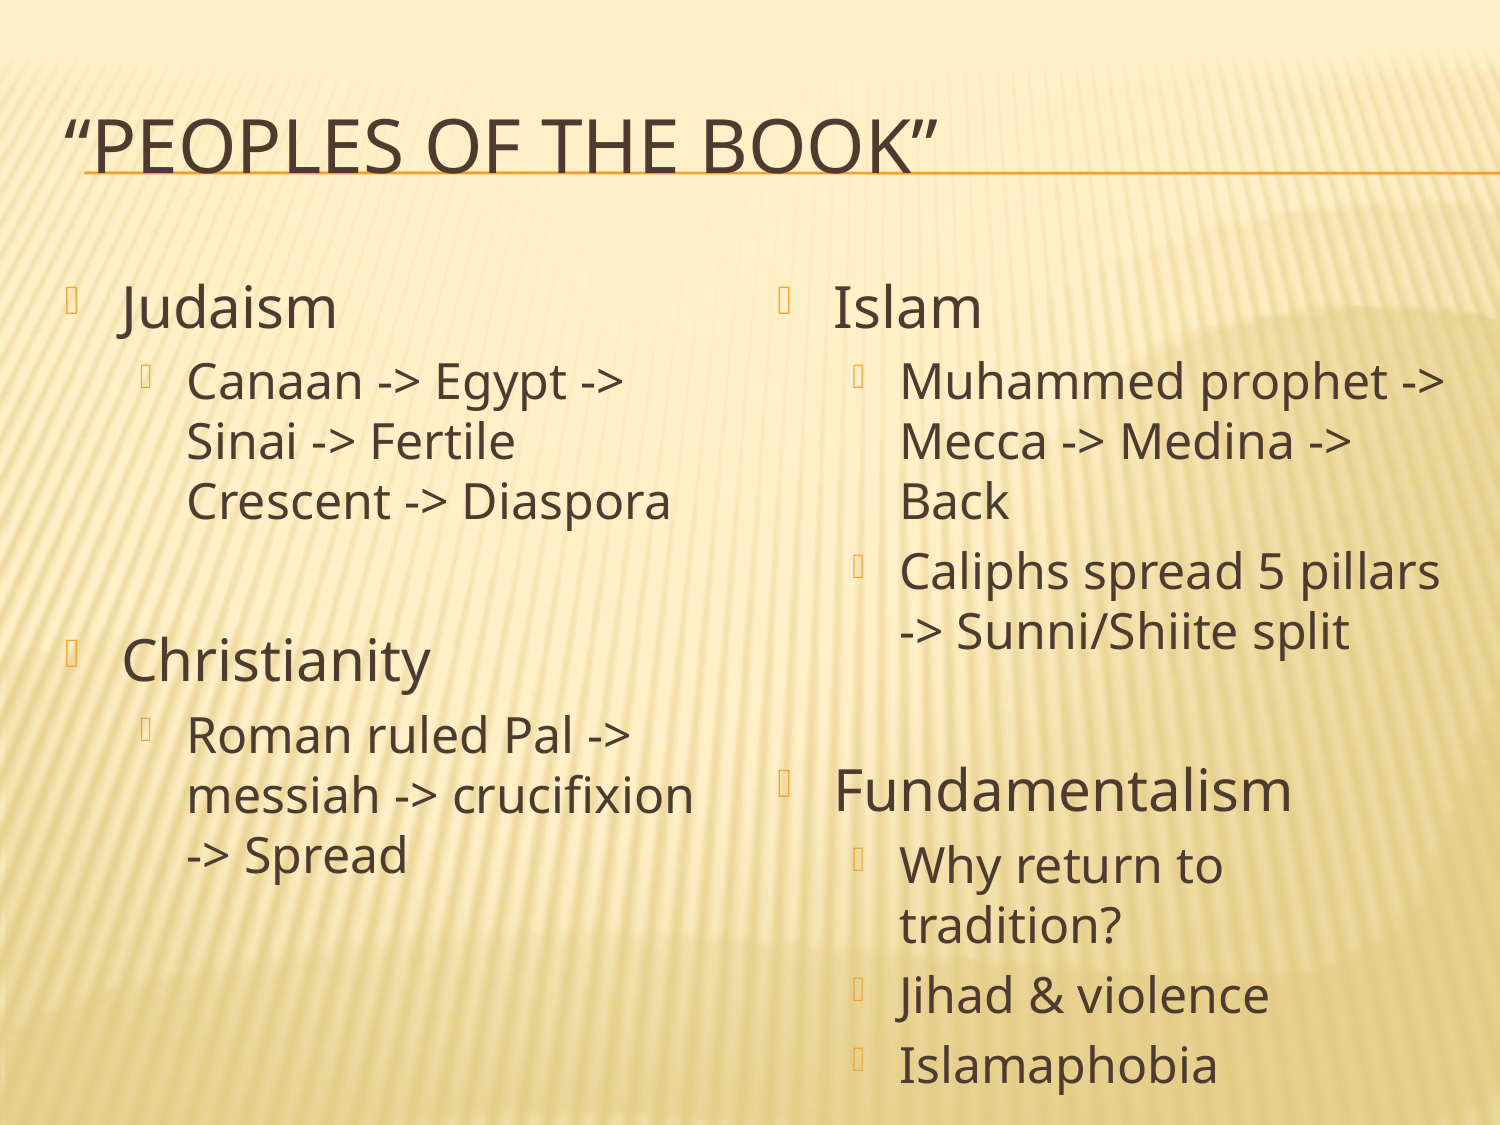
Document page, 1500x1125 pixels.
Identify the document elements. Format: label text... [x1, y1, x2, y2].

title “Peoples of the Book” [49, 75, 1475, 213]
list Judaism Canaan -> Egypt -> Sinai -> Fertile Crescent -> Diaspora Christianity Roman ruled Pal -> messiah -> crucifixion -> Spread [50, 262, 738, 1038]
list Islam Muhammed prophet -> Mecca -> Medina -> Back Caliphs spread 5 pillars -> Sunni/Shiite split Fundamentalism Why return to tradition? Jihad & violence Islamaphobia [762, 262, 1475, 1038]
